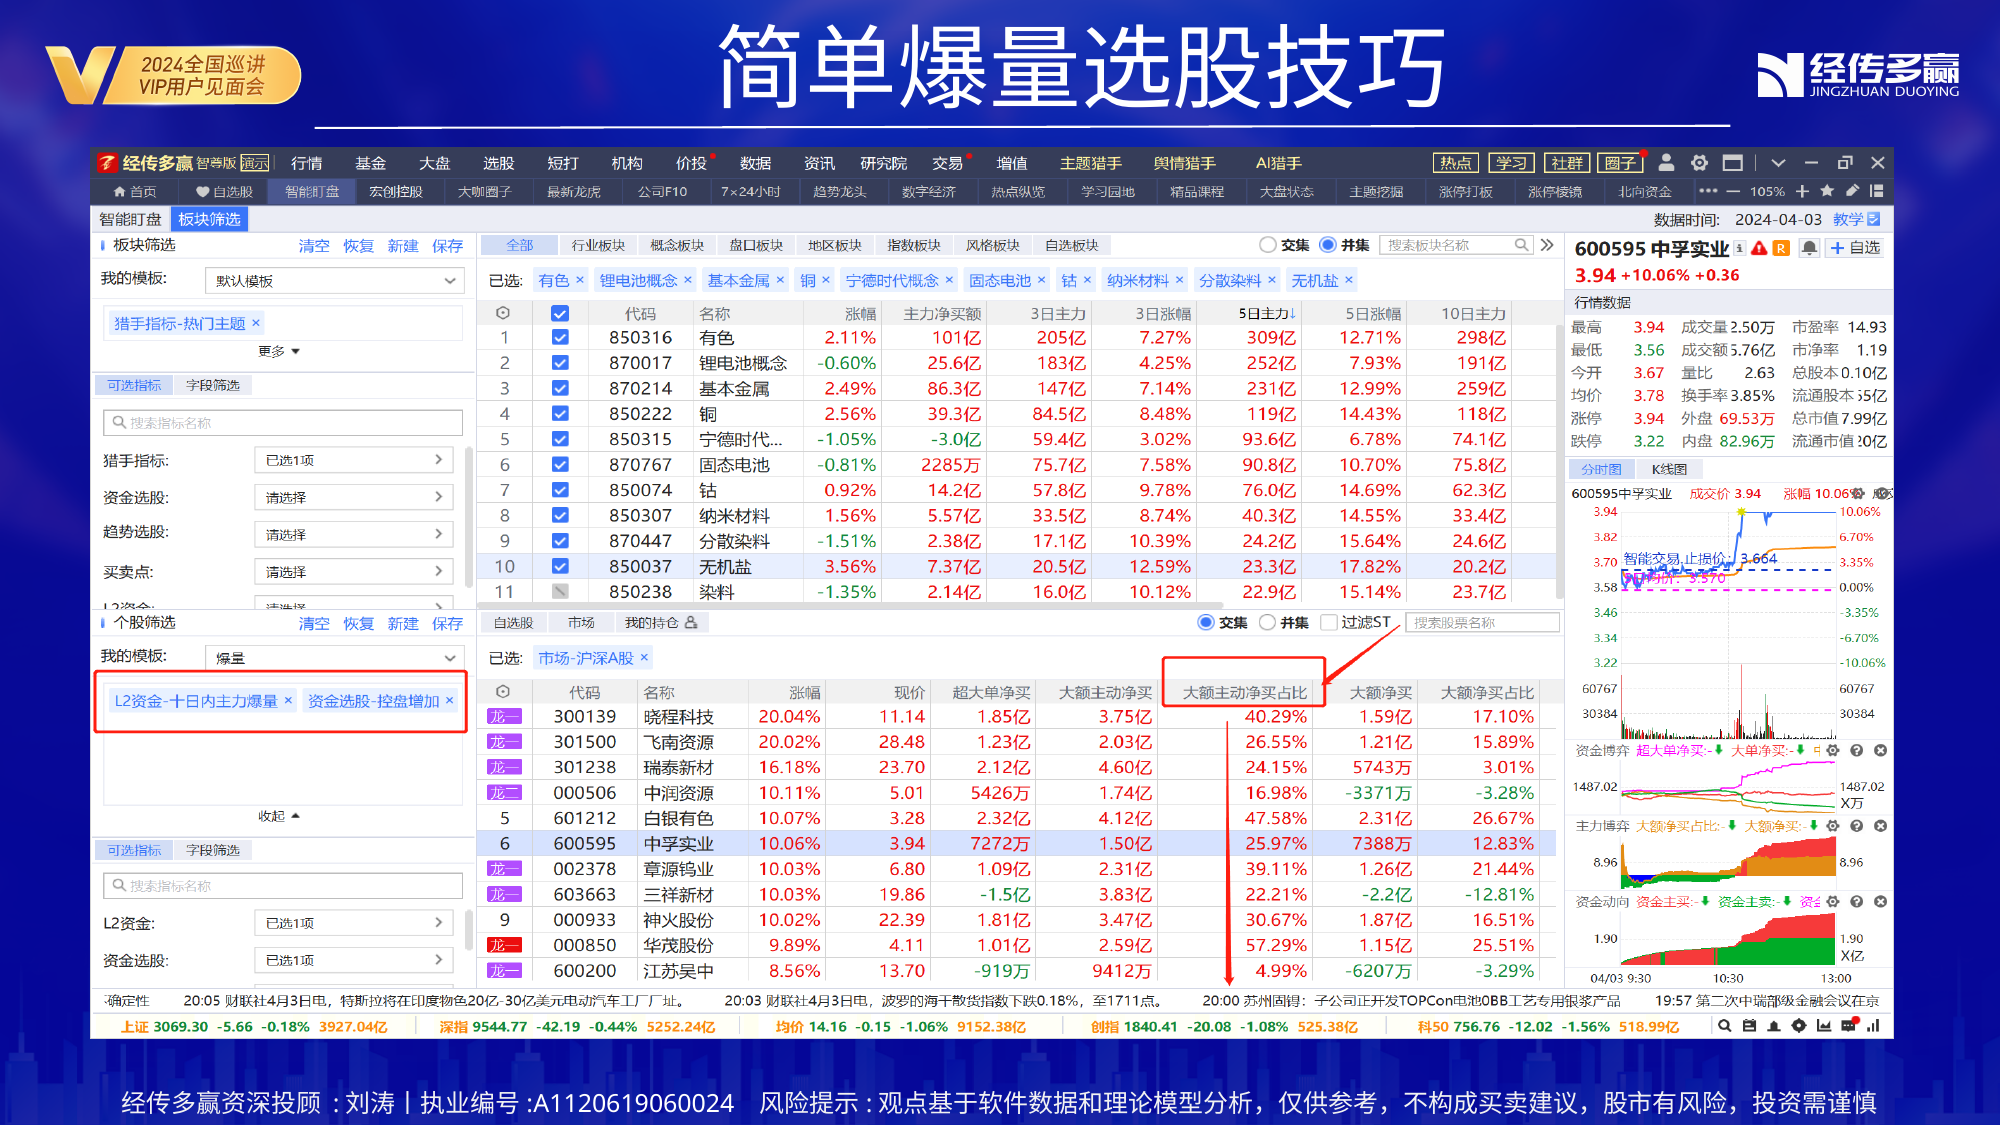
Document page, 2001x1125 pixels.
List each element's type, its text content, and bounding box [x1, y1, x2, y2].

picture [0, 0, 2000, 1125]
text_box 简单爆量选股技巧 [536, 2, 1626, 128]
